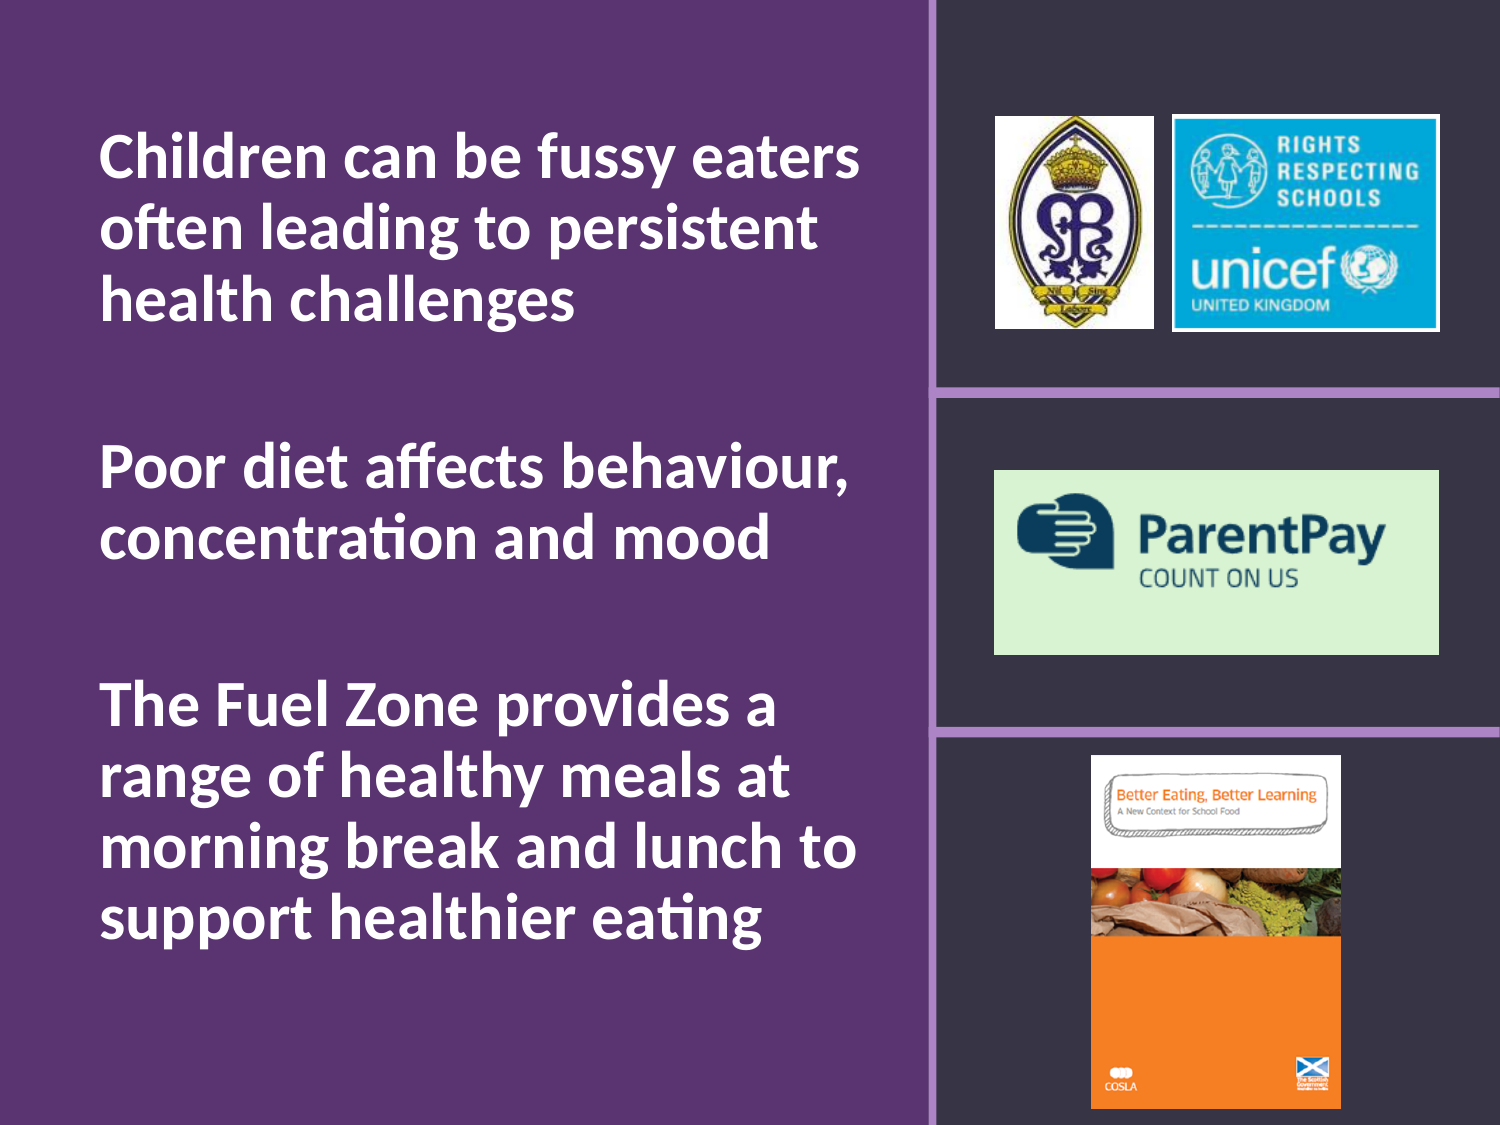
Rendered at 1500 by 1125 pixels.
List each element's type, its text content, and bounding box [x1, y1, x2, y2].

text_box [938, 399, 1500, 726]
picture [994, 469, 1440, 656]
text_box [938, 739, 1500, 1125]
text_box [927, 726, 1500, 739]
text_box [927, 399, 938, 726]
text_box [0, 0, 927, 1125]
text_box Children can be fussy eaters often leading to persistent health challenges Poor diet affects behaviour, concentration and mood The Fuel Zone provides a range of healthy meals at morning break and lunch to support healthier eating [99, 114, 871, 966]
text_box [927, 739, 938, 1125]
text_box [927, 0, 938, 386]
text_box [994, 113, 1440, 333]
text_box [927, 386, 1500, 399]
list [1090, 754, 1341, 1110]
text_box [938, 0, 1500, 386]
